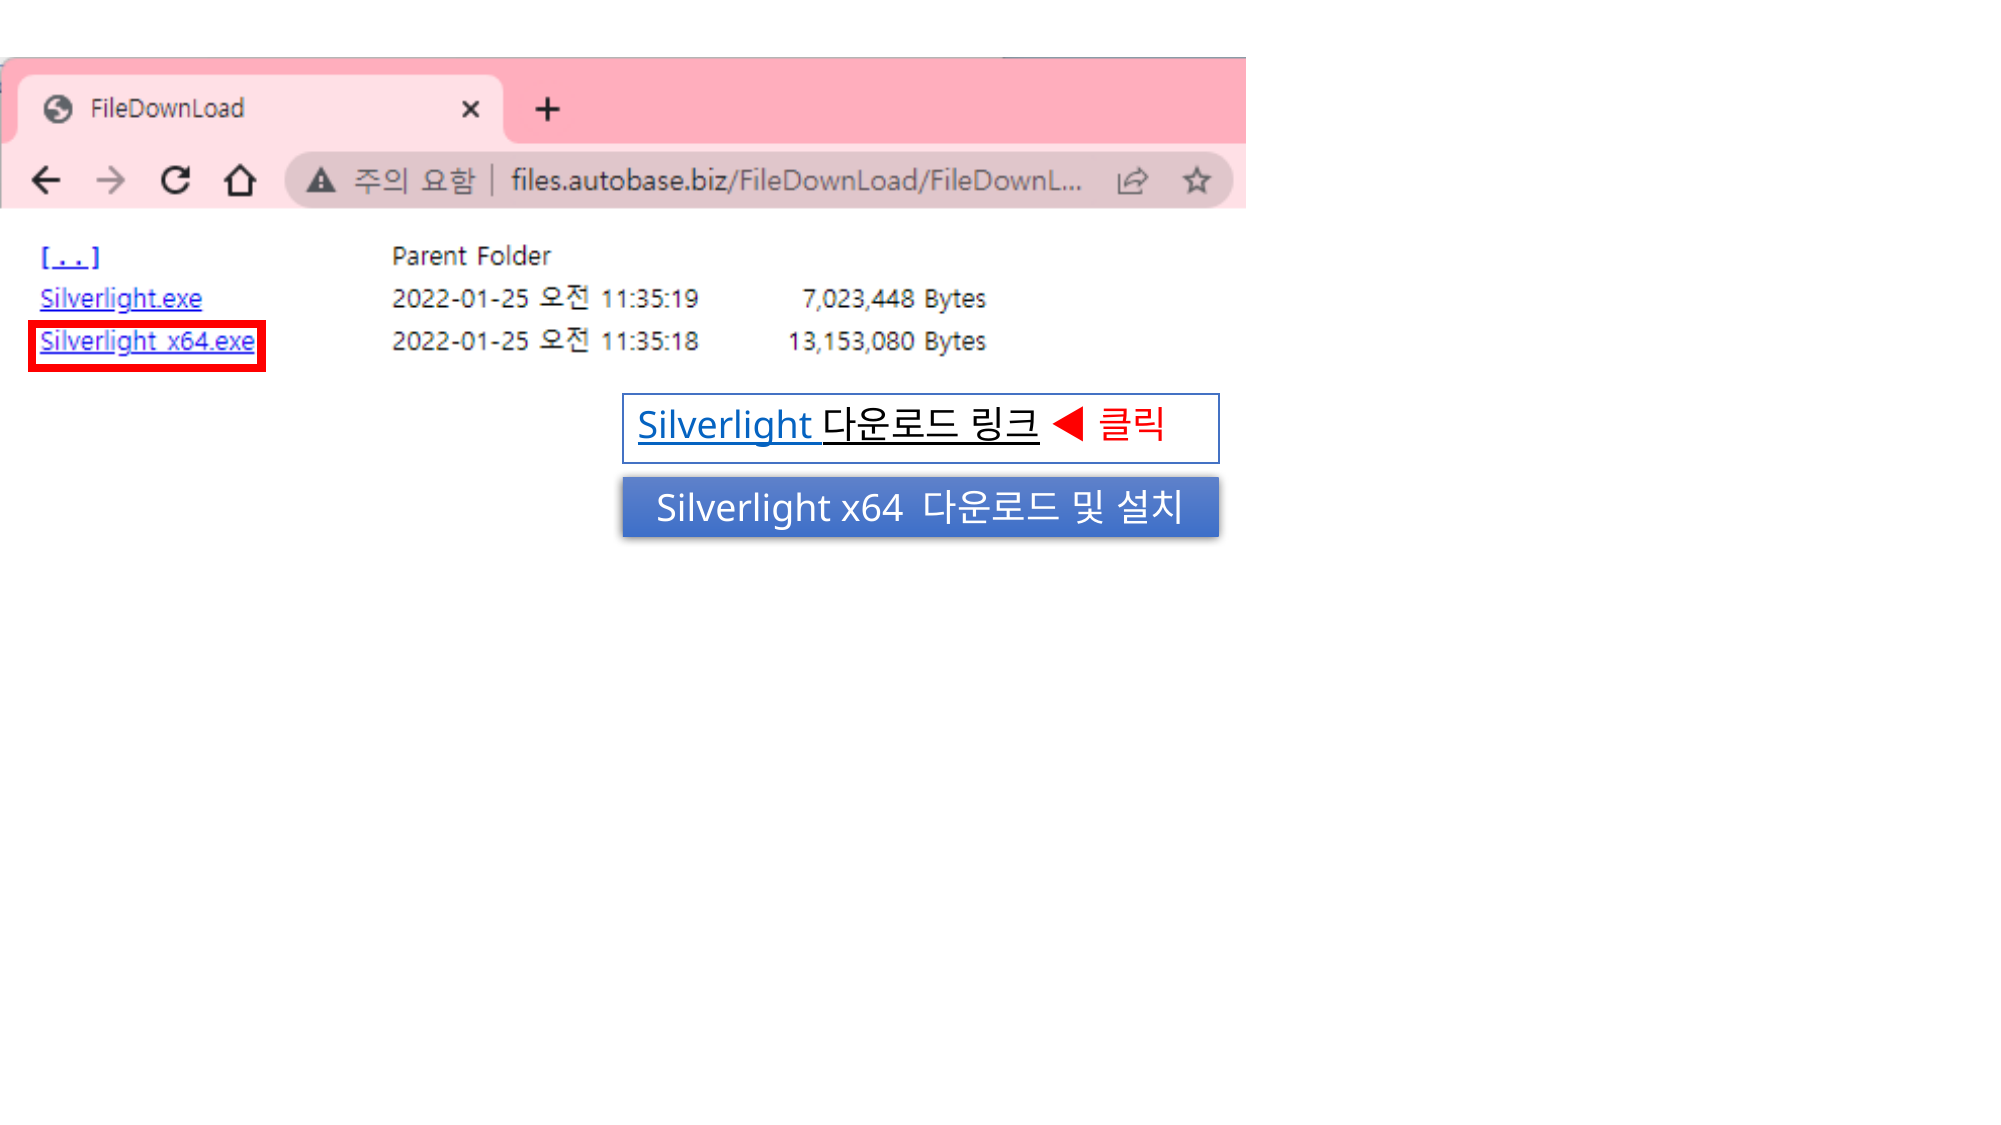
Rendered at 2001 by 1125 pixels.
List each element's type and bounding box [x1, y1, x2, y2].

picture [0, 57, 1246, 1011]
